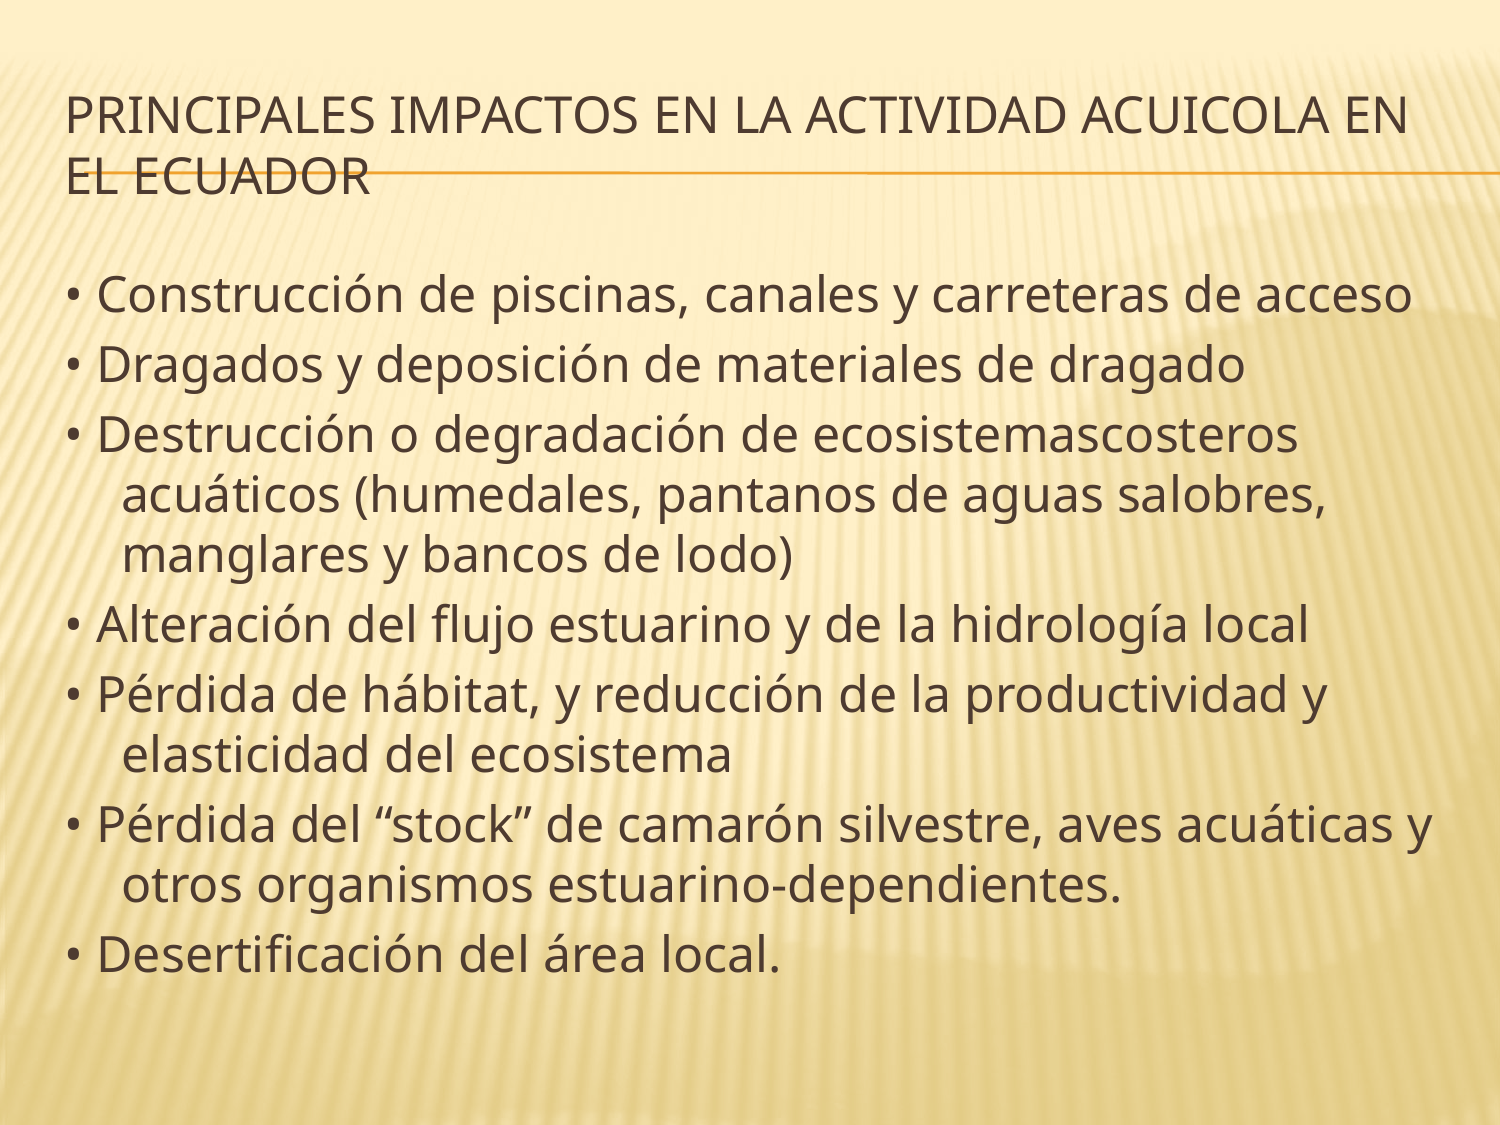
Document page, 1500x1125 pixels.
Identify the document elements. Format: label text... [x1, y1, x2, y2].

title Principales Impactos en la Actividad Acuicola en El Ecuador [50, 75, 1475, 213]
list • Construcción de piscinas, canales y carreteras de acceso • Dragados y deposición de materiales de dragado • Destrucción o degradación de ecosistemascosteros acuáticos (humedales, pantanos de aguas salobres, manglares y bancos de lodo) • Alteración del flujo estuarino y de la hidrología local • Pérdida de hábitat, y reducción de la productividad y elasticidad del ecosistema • Pérdida del “stock” de camarón silvestre, aves acuáticas y otros organismos estuarino-dependientes. • Desertificación del área local. [50, 254, 1475, 998]
